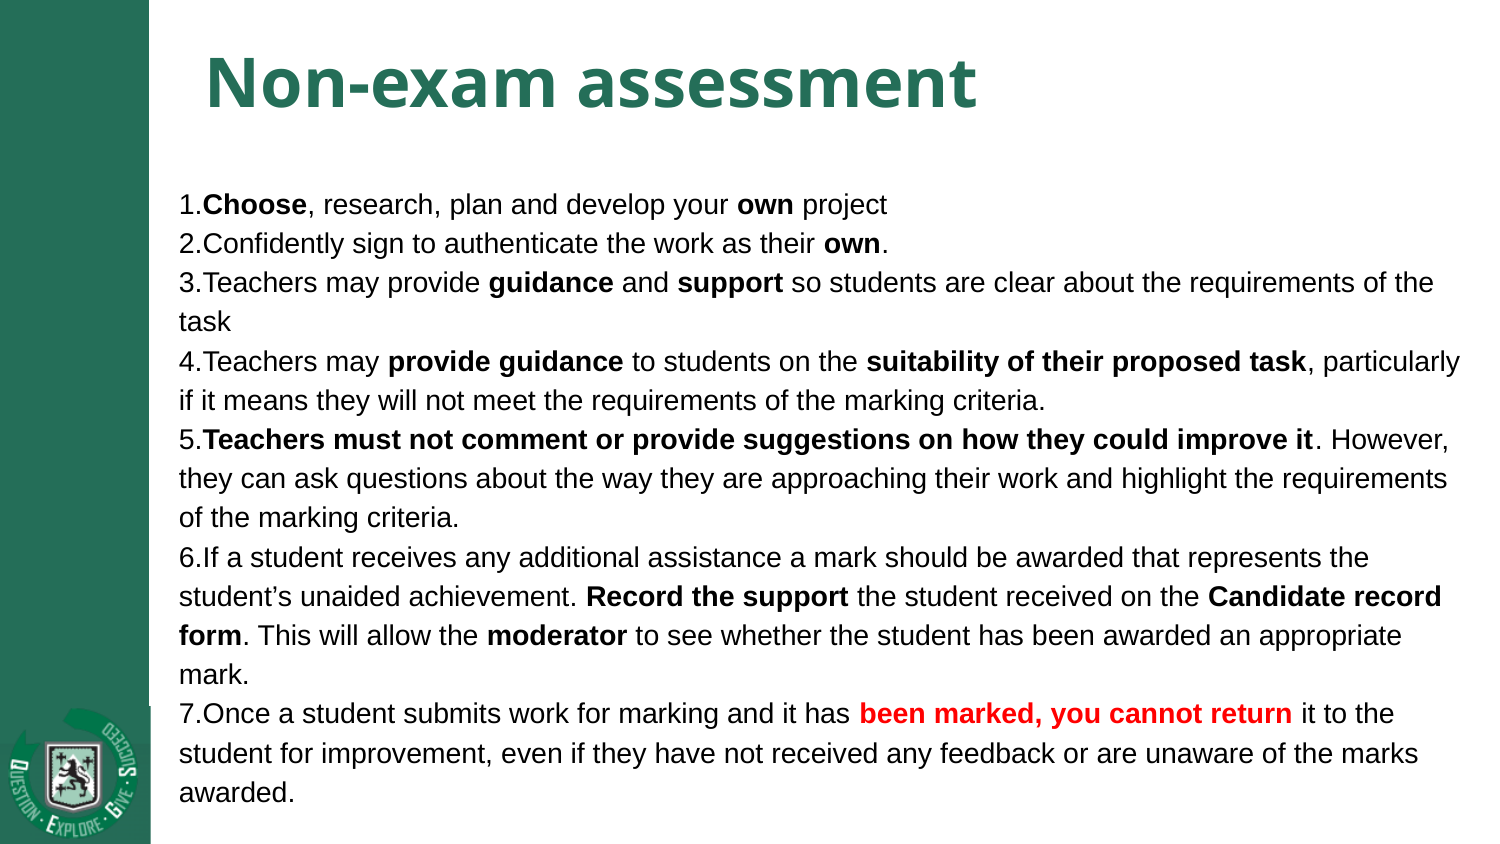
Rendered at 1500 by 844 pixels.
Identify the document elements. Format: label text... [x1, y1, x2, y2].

picture [0, 706, 151, 844]
list 1.Choose, research, plan and develop your own project 2.Confidently sign to authenticate the work as their own. 3.Teachers may provide guidance and support so students are clear about the requirements of the task 4.Teachers may provide guidance to students on the suitability of their proposed task, particularly if it means they will not meet the requirements of the marking criteria. 5.Teachers must not comment or provide suggestions on how they could improve it. However, they can ask questions about the way they are approaching their work and highlight the requirements of the marking criteria. 6.If a student receives any additional assistance a mark should be awarded that represents the student’s unaided achievement. Record the support the student received on the Candidate record form. This will allow the moderator to see whether the student has been awarded an appropriate mark. 7.Once a student submits work for marking and it has been marked, you cannot return it to the student for improvement, even if they have not received any feedback or are unaware of the marks awarded. [167, 174, 1483, 819]
title Non-exam assessment [193, 23, 1448, 147]
